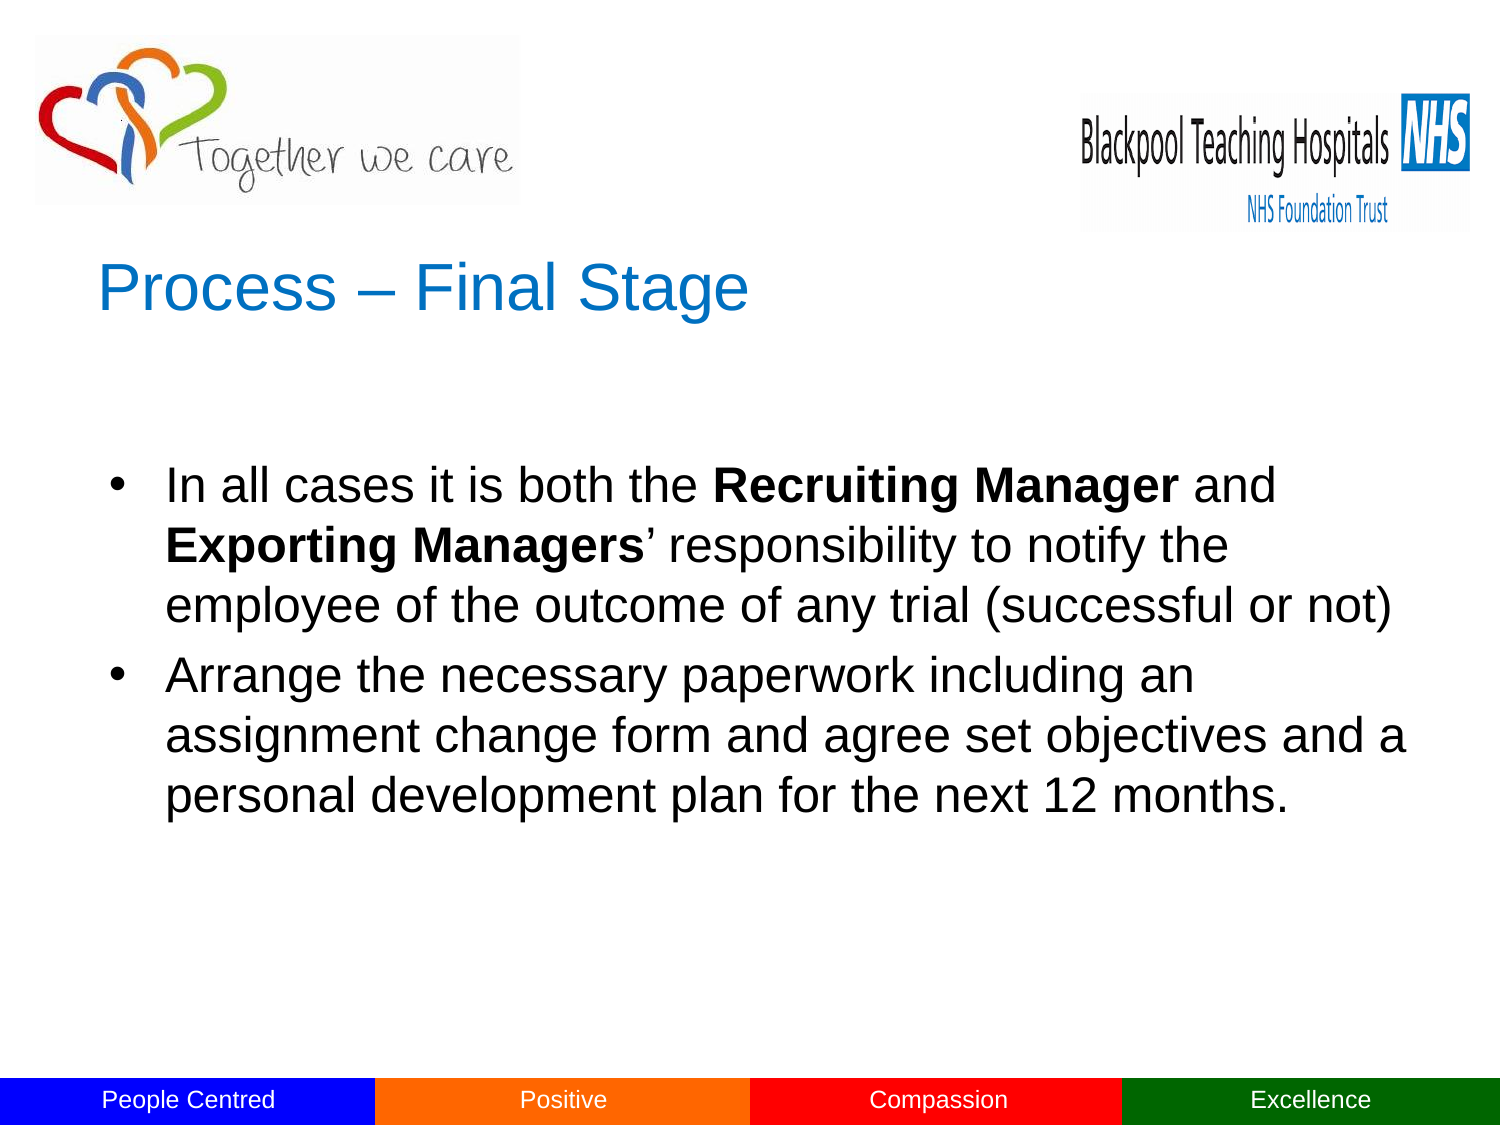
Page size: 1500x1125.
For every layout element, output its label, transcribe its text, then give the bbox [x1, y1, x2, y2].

text_box Positive [375, 1078, 750, 1125]
text_box Excellence [1122, 1078, 1500, 1125]
text_box Compassion [750, 1078, 1122, 1125]
picture [34, 34, 657, 205]
text_box People Centred [0, 1078, 375, 1125]
picture [1080, 93, 1470, 232]
title Process – Final Stage [81, 231, 1433, 317]
list In all cases it is both the Recruiting Manager and Exporting Managers’ responsibility to notify the employee of the outcome of any trial (successful or not) Arrange the necessary paperwork including an assignment change form and agree set objectives and a personal development plan for the next 12 months. [74, 385, 1442, 1006]
